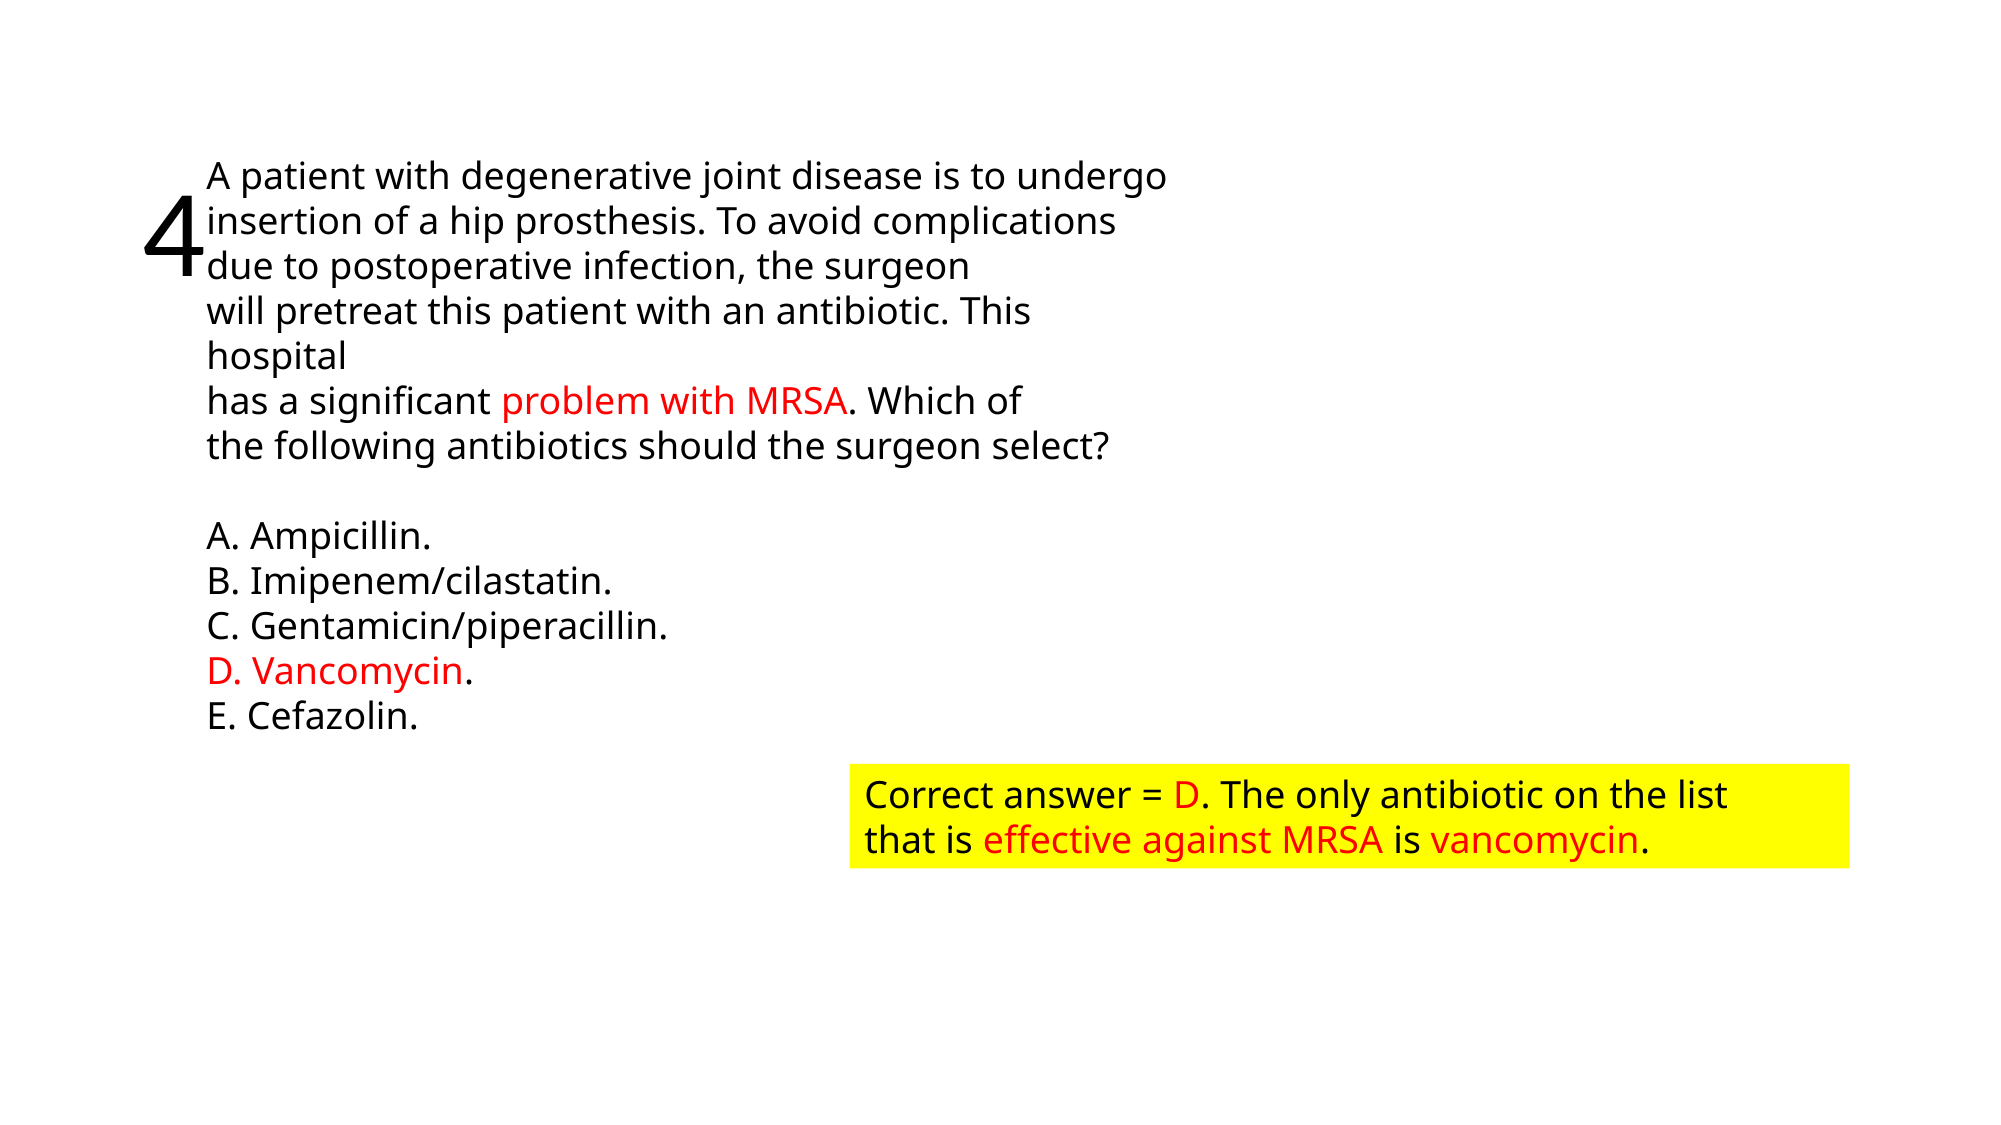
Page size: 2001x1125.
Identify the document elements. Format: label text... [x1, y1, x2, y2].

text_box A patient with degenerative joint disease is to undergo insertion of a hip prosthesis. To avoid complications due to postoperative infection, the surgeon will pretreat this patient with an antibiotic. This hospital has a significant problem with MRSA. Which of the following antibiotics should the surgeon select? A. Ampicillin. B. Imipenem/cilastatin. C. Gentamicin/piperacillin. D. Vancomycin. E. Cefazolin. [191, 144, 1192, 745]
text_box 4 [127, 144, 256, 310]
text_box Correct answer = D. The only antibiotic on the list that is effective against MRSA is vancomycin. [849, 763, 1850, 869]
